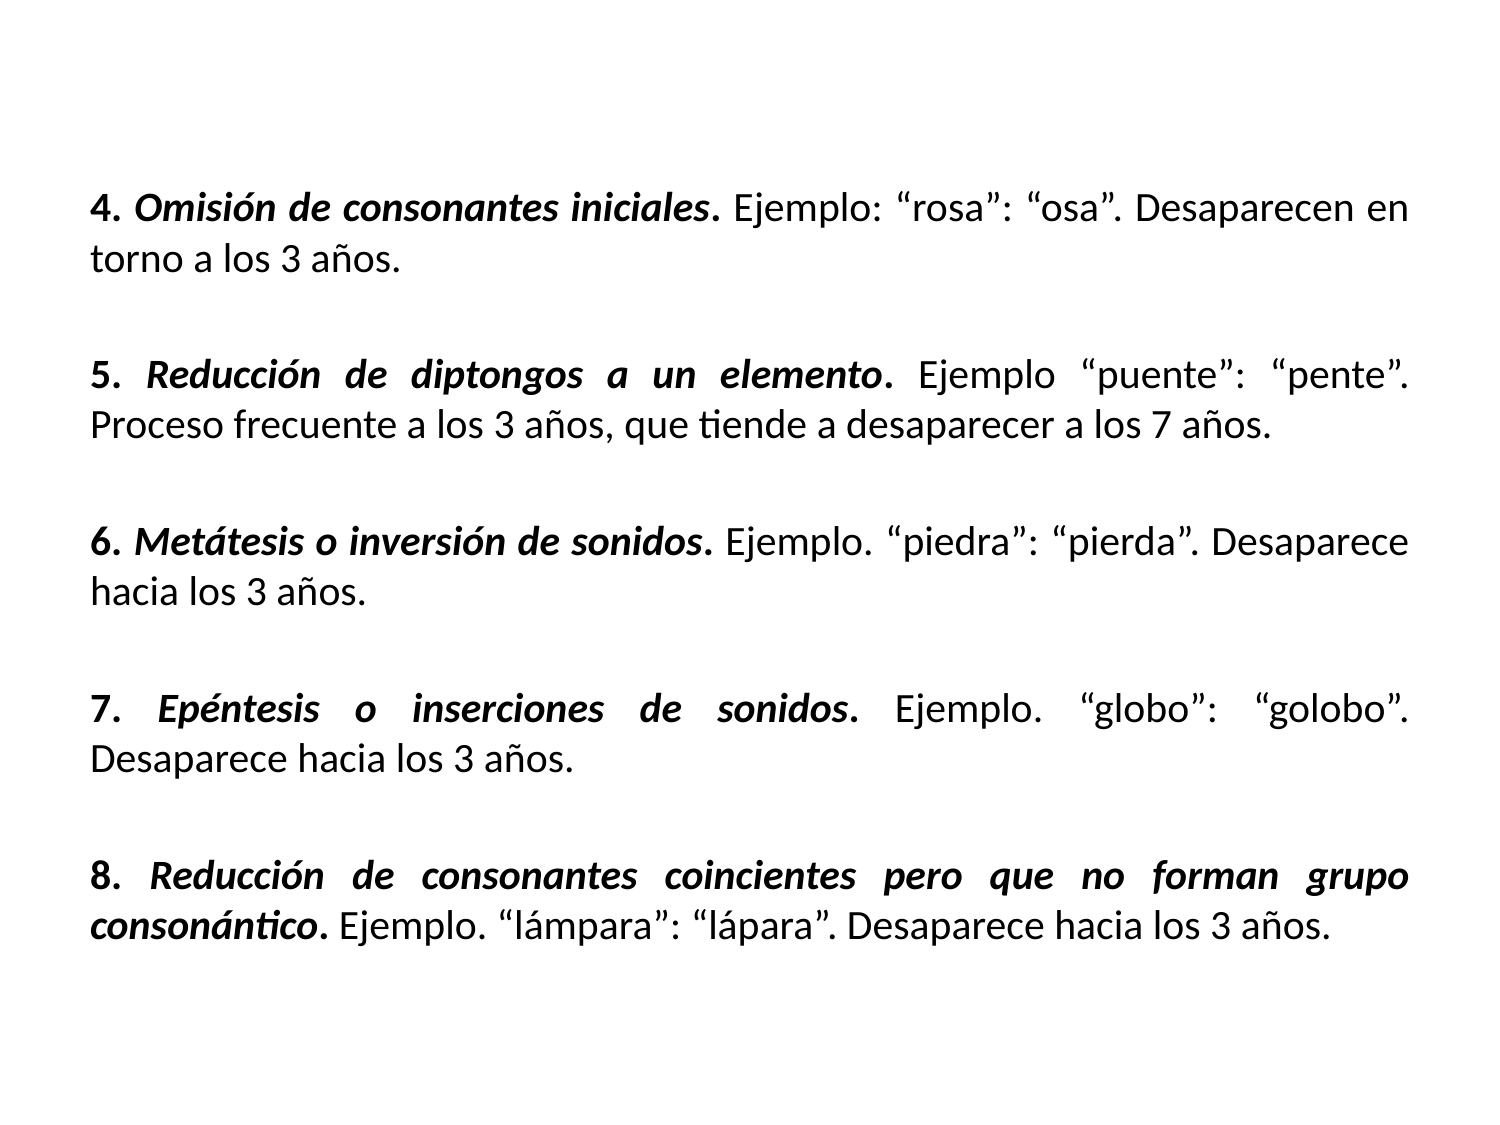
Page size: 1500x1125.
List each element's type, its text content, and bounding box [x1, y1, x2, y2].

list 4. Omisión de consonantes iniciales. Ejemplo: “rosa”: “osa”. Desaparecen en torno a los 3 años. 5. Reducción de diptongos a un elemento. Ejemplo “puente”: “pente”. Proceso frecuente a los 3 años, que tiende a desaparecer a los 7 años. 6. Metátesis o inversión de sonidos. Ejemplo. “piedra”: “pierda”. Desaparece hacia los 3 años. 7. Epéntesis o inserciones de sonidos. Ejemplo. “globo”: “golobo”. Desaparece hacia los 3 años. 8. Reducción de consonantes coincientes pero que no forman grupo consonántico. Ejemplo. “lámpara”: “lápara”. Desaparece hacia los 3 años. [75, 172, 1425, 1024]
